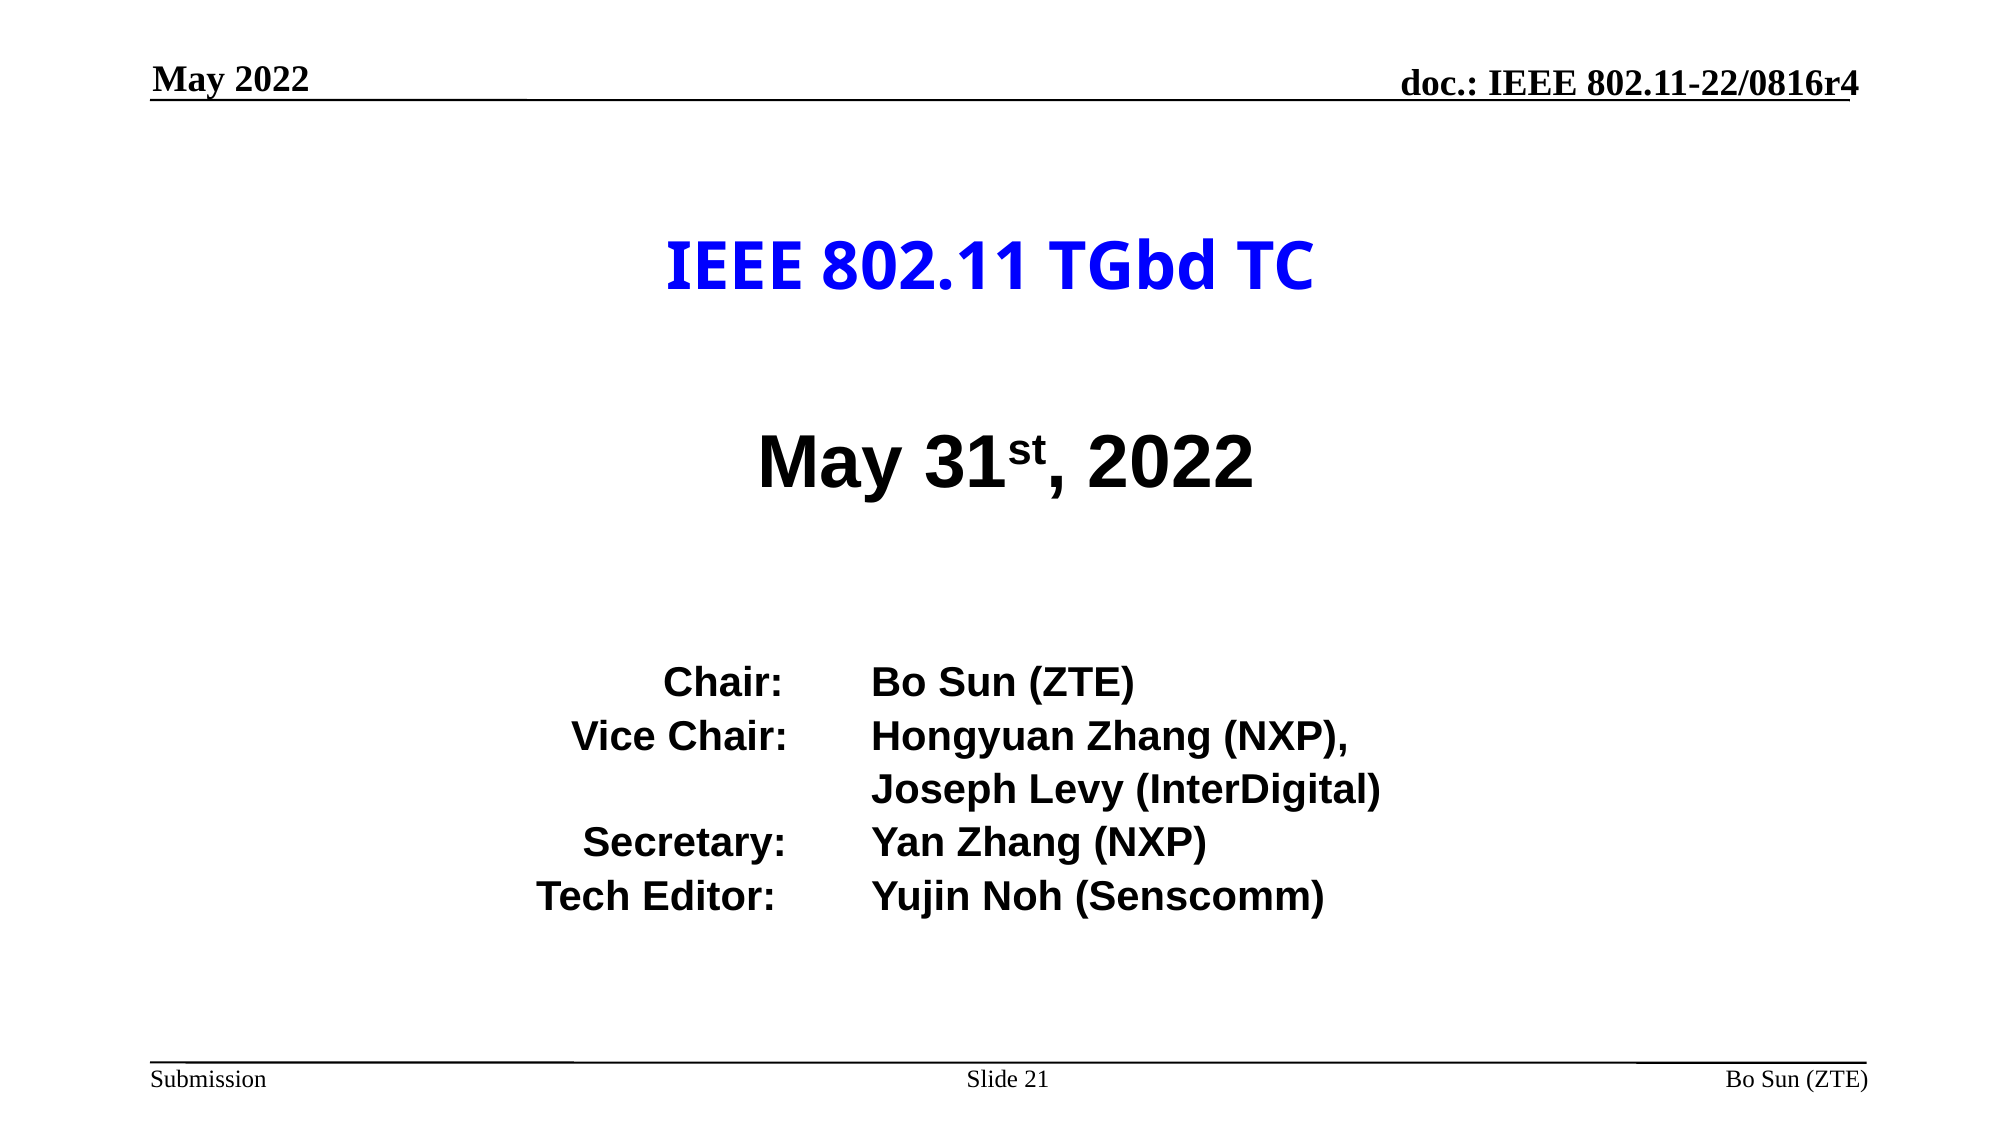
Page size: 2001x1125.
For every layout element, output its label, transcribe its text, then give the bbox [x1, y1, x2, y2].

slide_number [152, 54, 563, 100]
text_box May 31st, 2022 Chair: Bo Sun (ZTE) Vice Chair: Hongyuan Zhang (NXP), Joseph Levy (InterDigital) Secretary: Yan Zhang (NXP) Tech Editor: Yujin Noh (Senscomm) [200, 349, 1813, 1027]
footer Bo Sun (ZTE) [1171, 1061, 1869, 1093]
title IEEE 802.11 TGbd TC [287, 112, 1695, 349]
slide_number Slide 21 [949, 1061, 1067, 1123]
